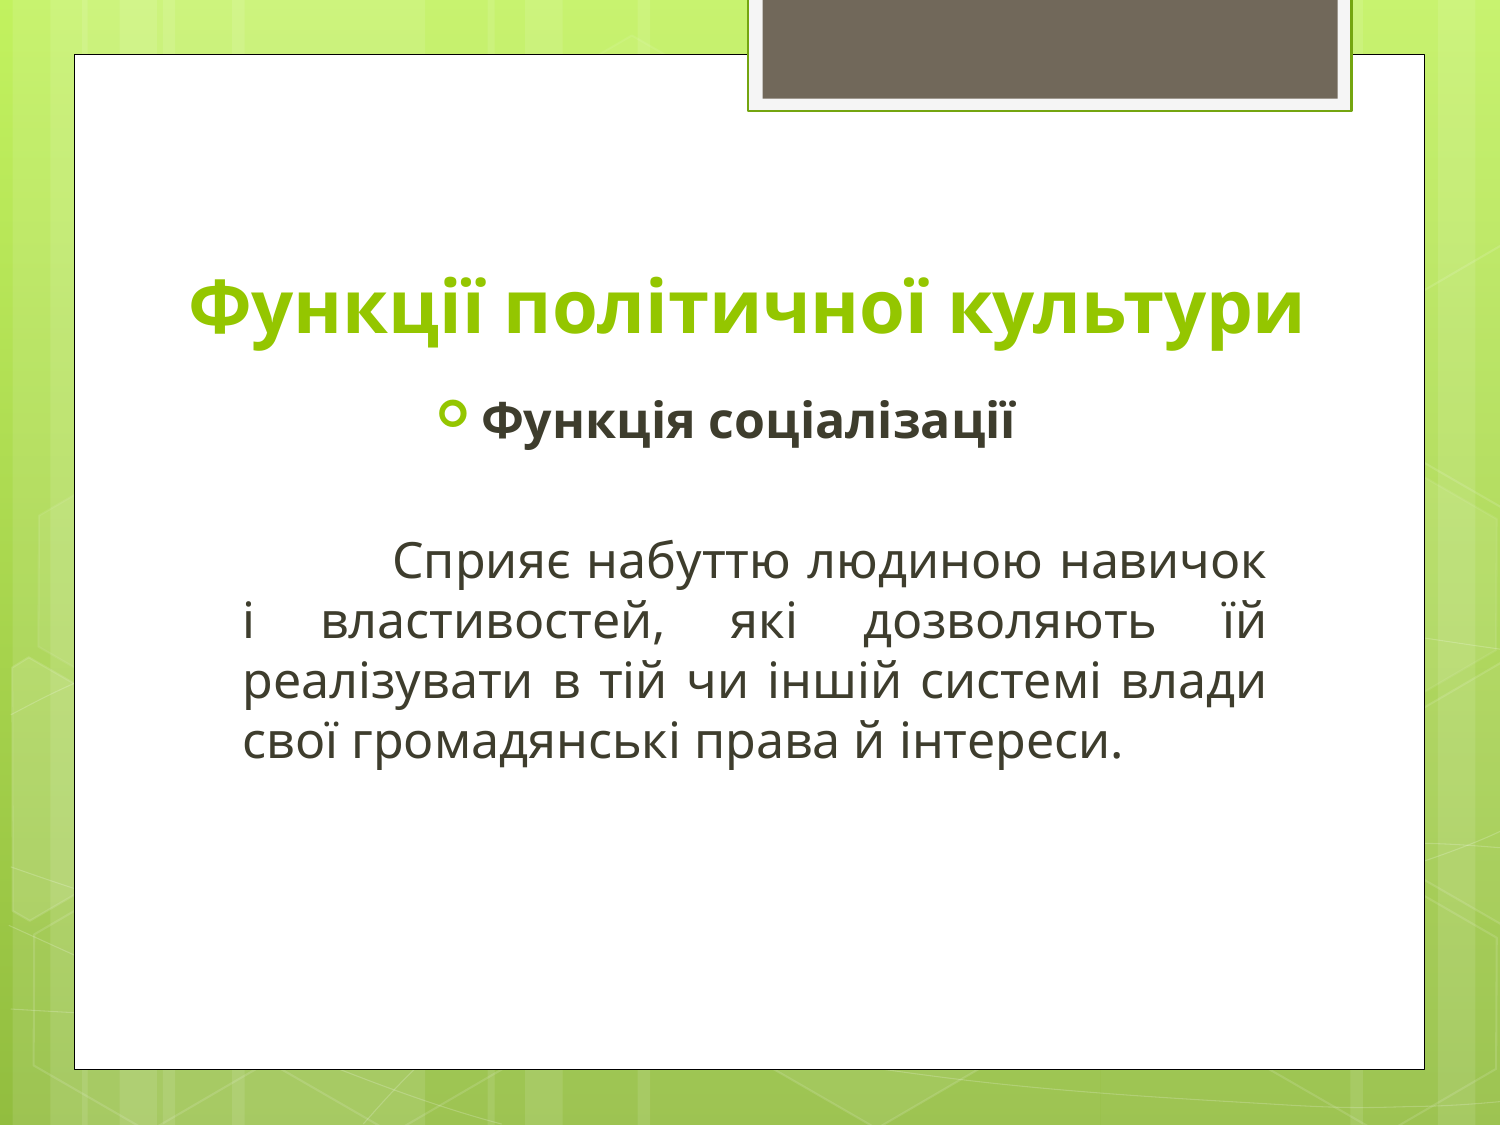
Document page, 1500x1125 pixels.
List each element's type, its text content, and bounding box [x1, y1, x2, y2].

list Функція соціалізації Сприяє набуттю людиною навичок і властивостей, які дозволяють їй реалізувати в тій чи іншій системі влади свої громадянські права й інтереси. [171, 381, 1283, 957]
title Функції політичної культури [171, 168, 1324, 357]
